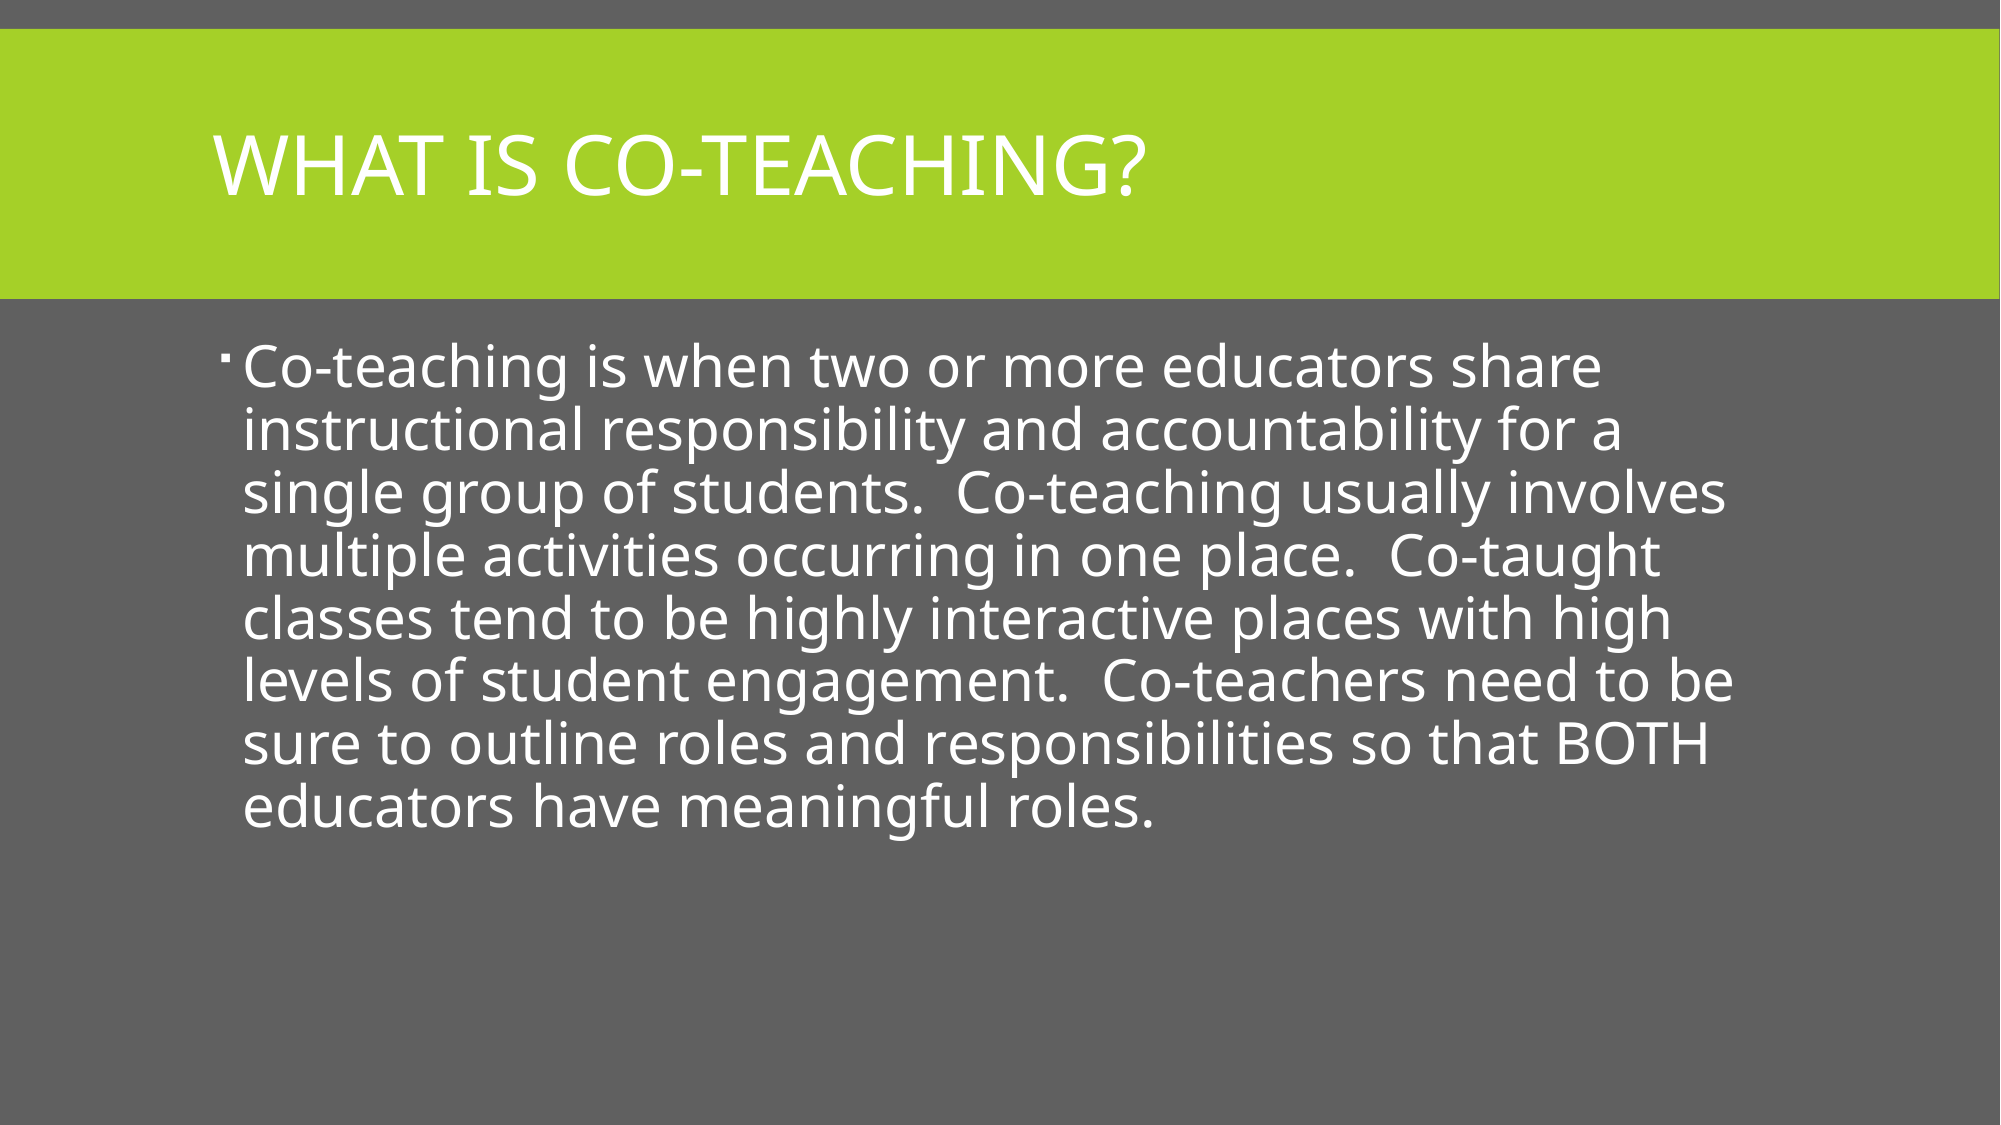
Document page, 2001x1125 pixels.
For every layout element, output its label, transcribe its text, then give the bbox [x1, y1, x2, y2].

title What is co-teaching? [197, 46, 1803, 295]
list Co-teaching is when two or more educators share instructional responsibility and accountability for a single group of students. Co-teaching usually involves multiple activities occurring in one place. Co-taught classes tend to be highly interactive places with high levels of student engagement. Co-teachers need to be sure to outline roles and responsibilities so that BOTH educators have meaningful roles. [197, 329, 1803, 1020]
